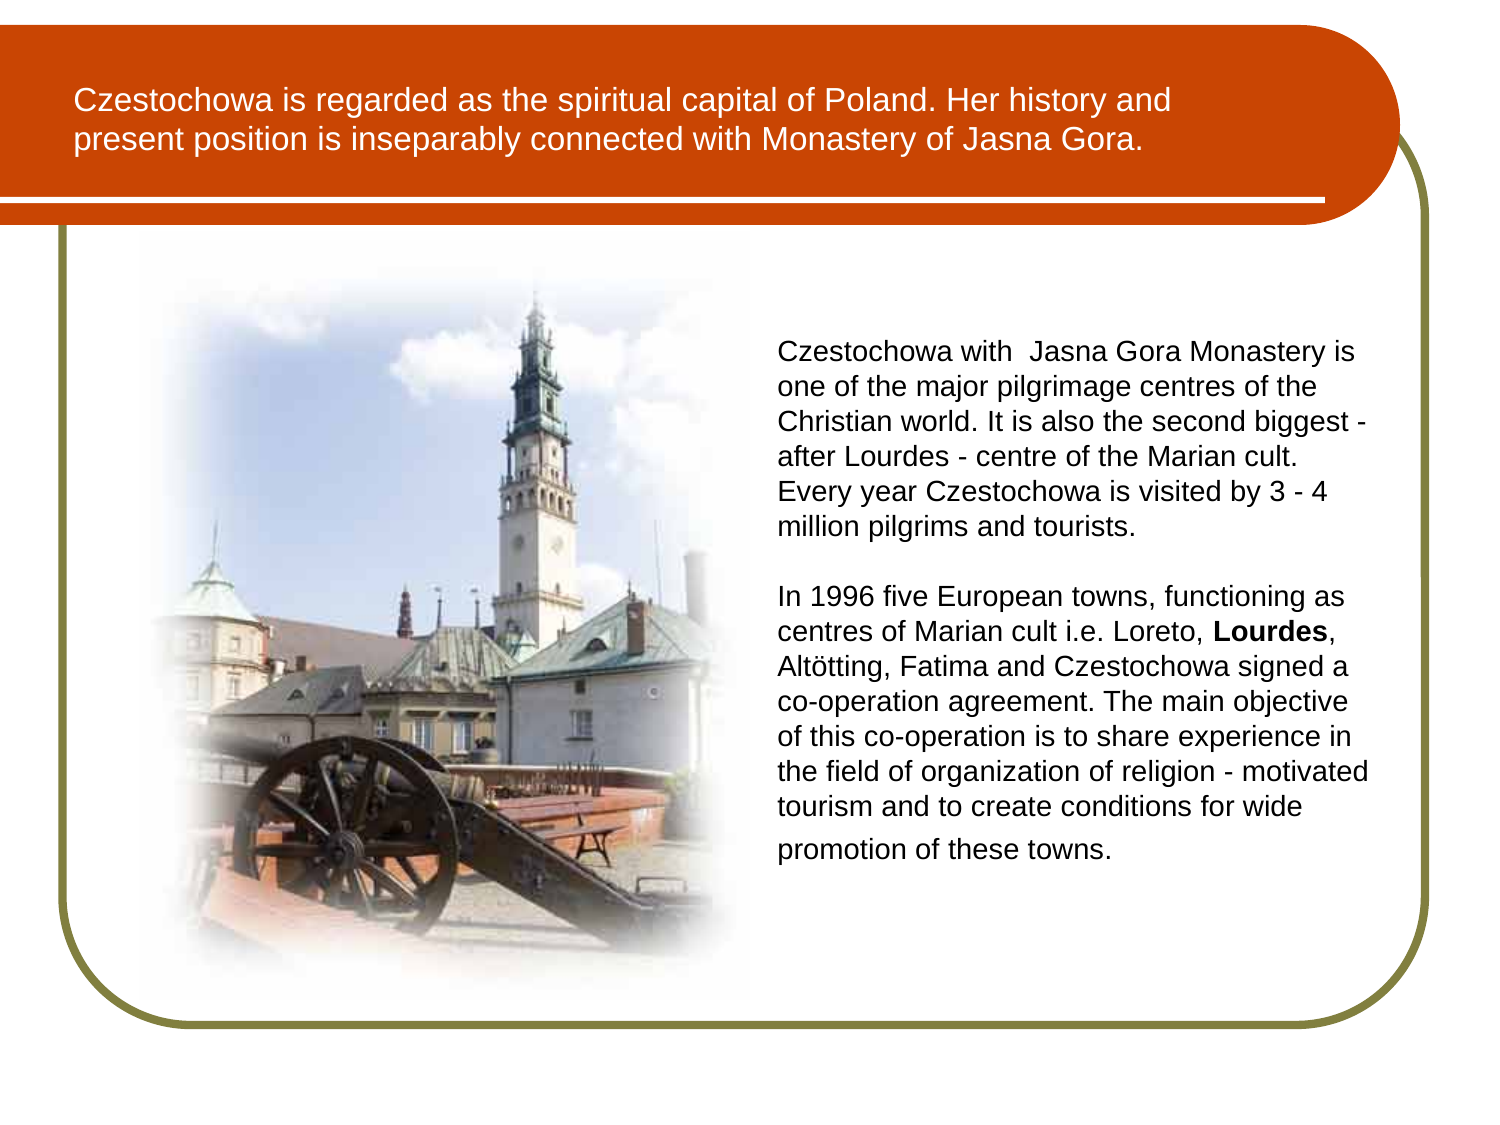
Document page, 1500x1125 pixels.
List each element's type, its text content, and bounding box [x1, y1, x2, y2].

text_box Czestochowa with Jasna Gora Monastery is one of the major pilgrimage centres of the Christian world. It is also the second biggest - after Lourdes - centre of the Marian cult. Every year Czestochowa is visited by 3 - 4 million pilgrims and tourists. In 1996 five European towns, functioning as centres of Marian cult i.e. Loreto, Lourdes, Altötting, Fatima and Czestochowa signed a co-operation agreement. The main objective of this co-operation is to share experience in the field of organization of religion - motivated tourism and to create conditions for wide promotion of these towns. [762, 324, 1388, 932]
text_box Czestochowa is regarded as the spiritual capital of Poland. Her history and present position is inseparably connected with Monastery of Jasna Gora. [58, 70, 1259, 165]
picture [138, 231, 751, 1000]
